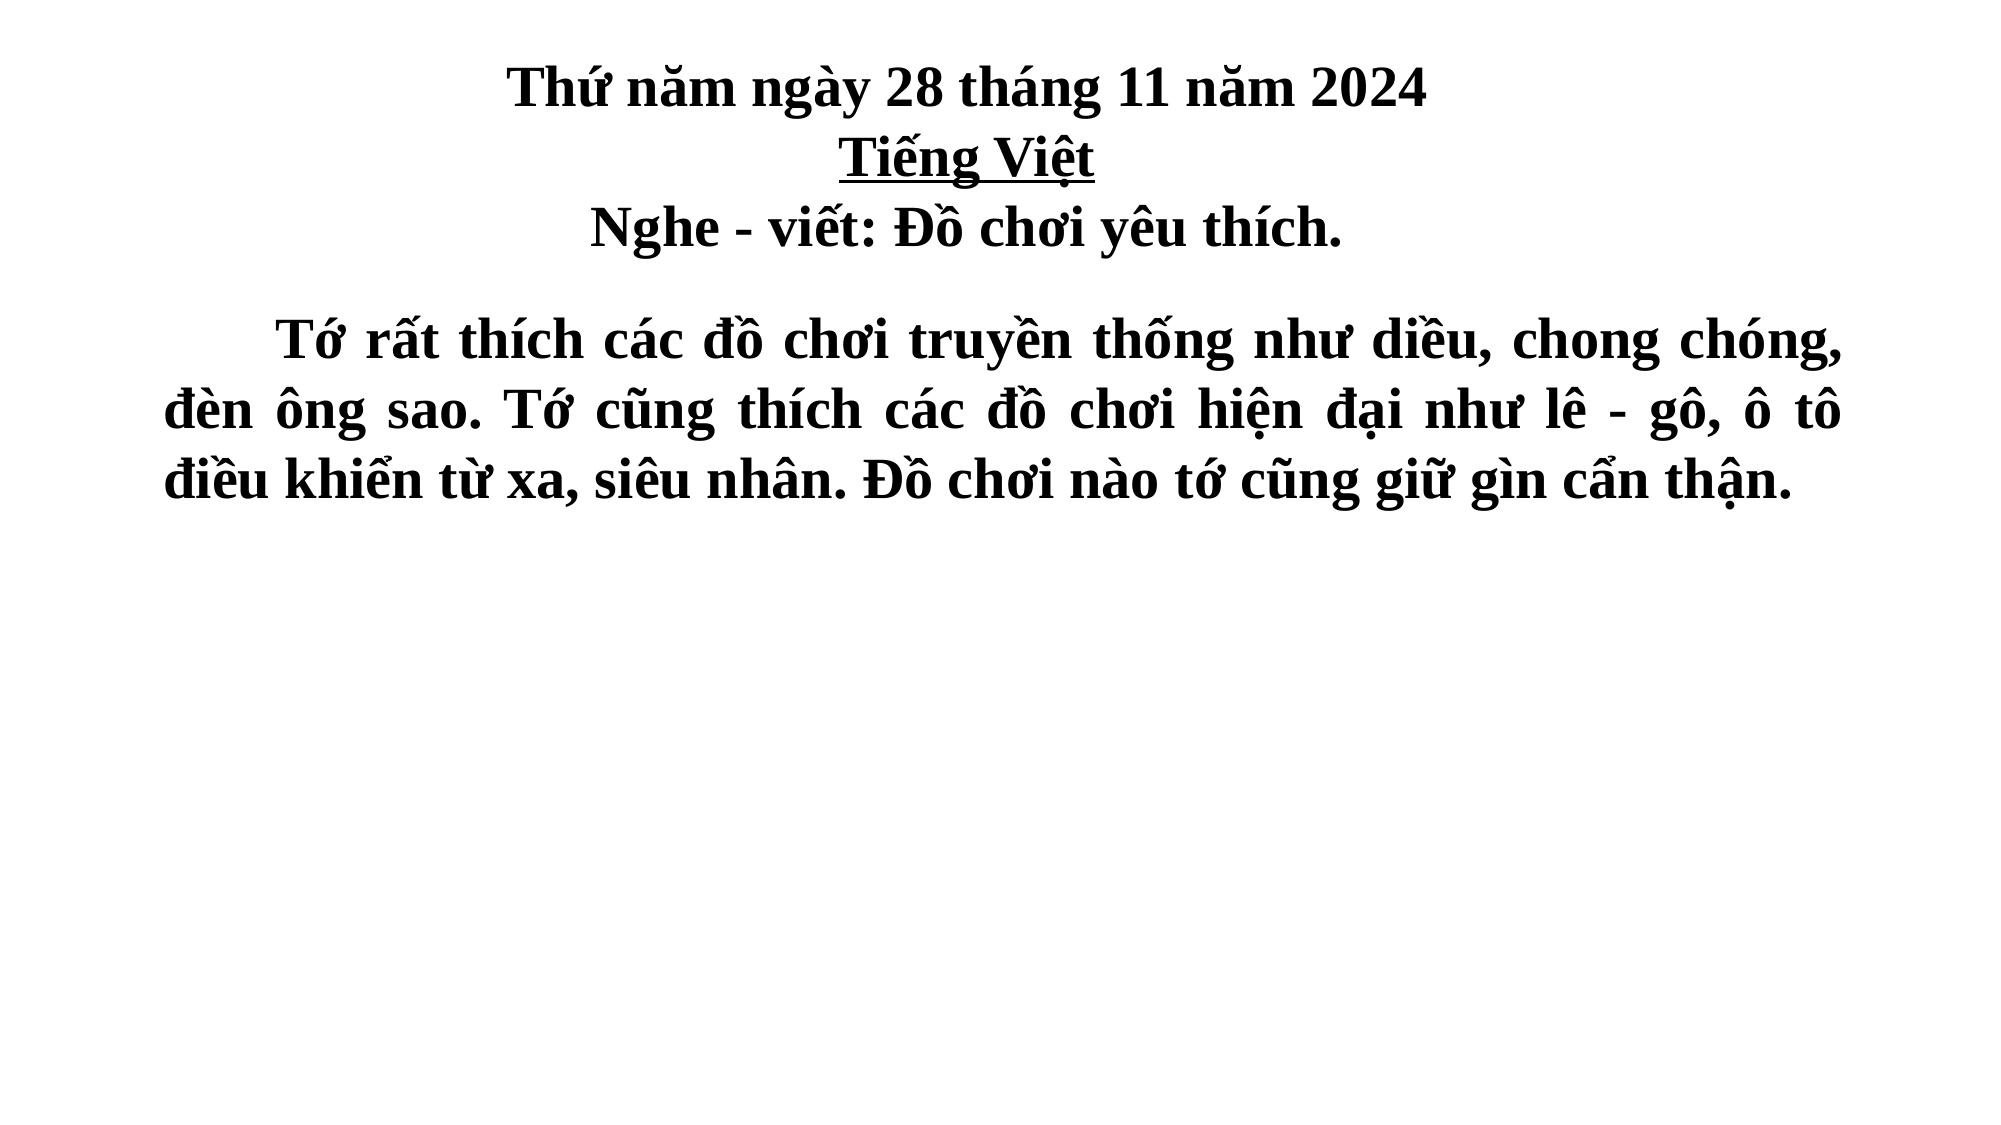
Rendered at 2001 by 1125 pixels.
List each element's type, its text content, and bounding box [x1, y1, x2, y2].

text_box Tớ rất thích các đồ chơi truyền thống như diều, chong chóng, đèn ông sao. Tớ cũng thích các đồ chơi hiện đại như lê - gô, ô tô điều khiển từ xa, siêu nhân. Đồ chơi nào tớ cũng giữ gìn cẩn thận. [148, 293, 1860, 518]
text_box Thứ năm ngày 28 tháng 11 năm 2024 Tiếng Việt Nghe - viết: Đồ chơi yêu thích. [106, 41, 1828, 266]
